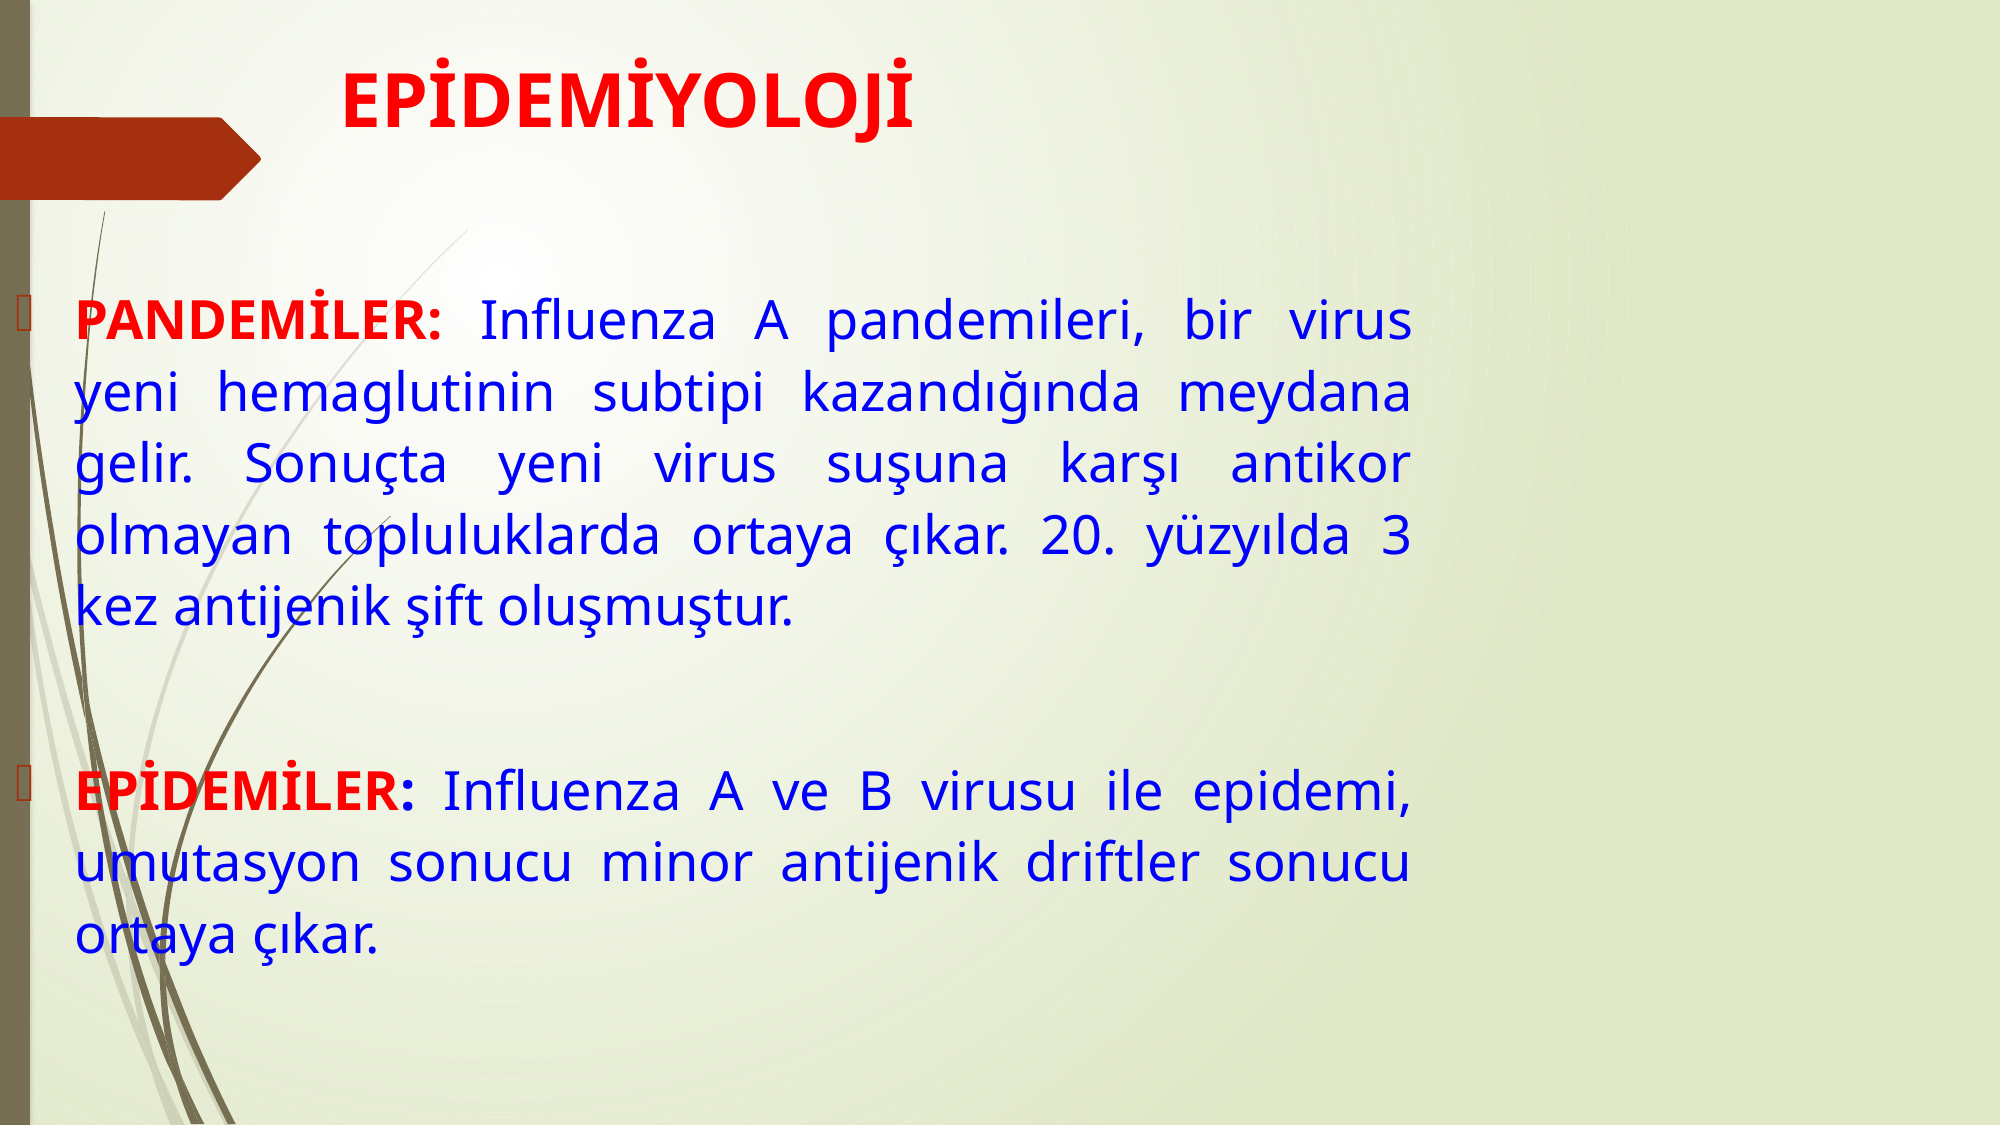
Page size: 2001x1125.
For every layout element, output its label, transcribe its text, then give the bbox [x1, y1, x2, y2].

title EPİDEMİYOLOJİ [324, 45, 1675, 186]
subtitle PANDEMİLER: Influenza A pandemileri, bir virus yeni hemaglutinin subtipi kazandığında meydana gelir. Sonuçta yeni virus suşuna karşı antikor olmayan topluluklarda ortaya çıkar. 20. yüzyılda 3 kez antijenik şift oluşmuştur. EPİDEMİLER: Influenza A ve B virusu ile epidemi, umutasyon sonucu minor antijenik driftler sonucu ortaya çıkar. [0, 271, 1430, 1106]
